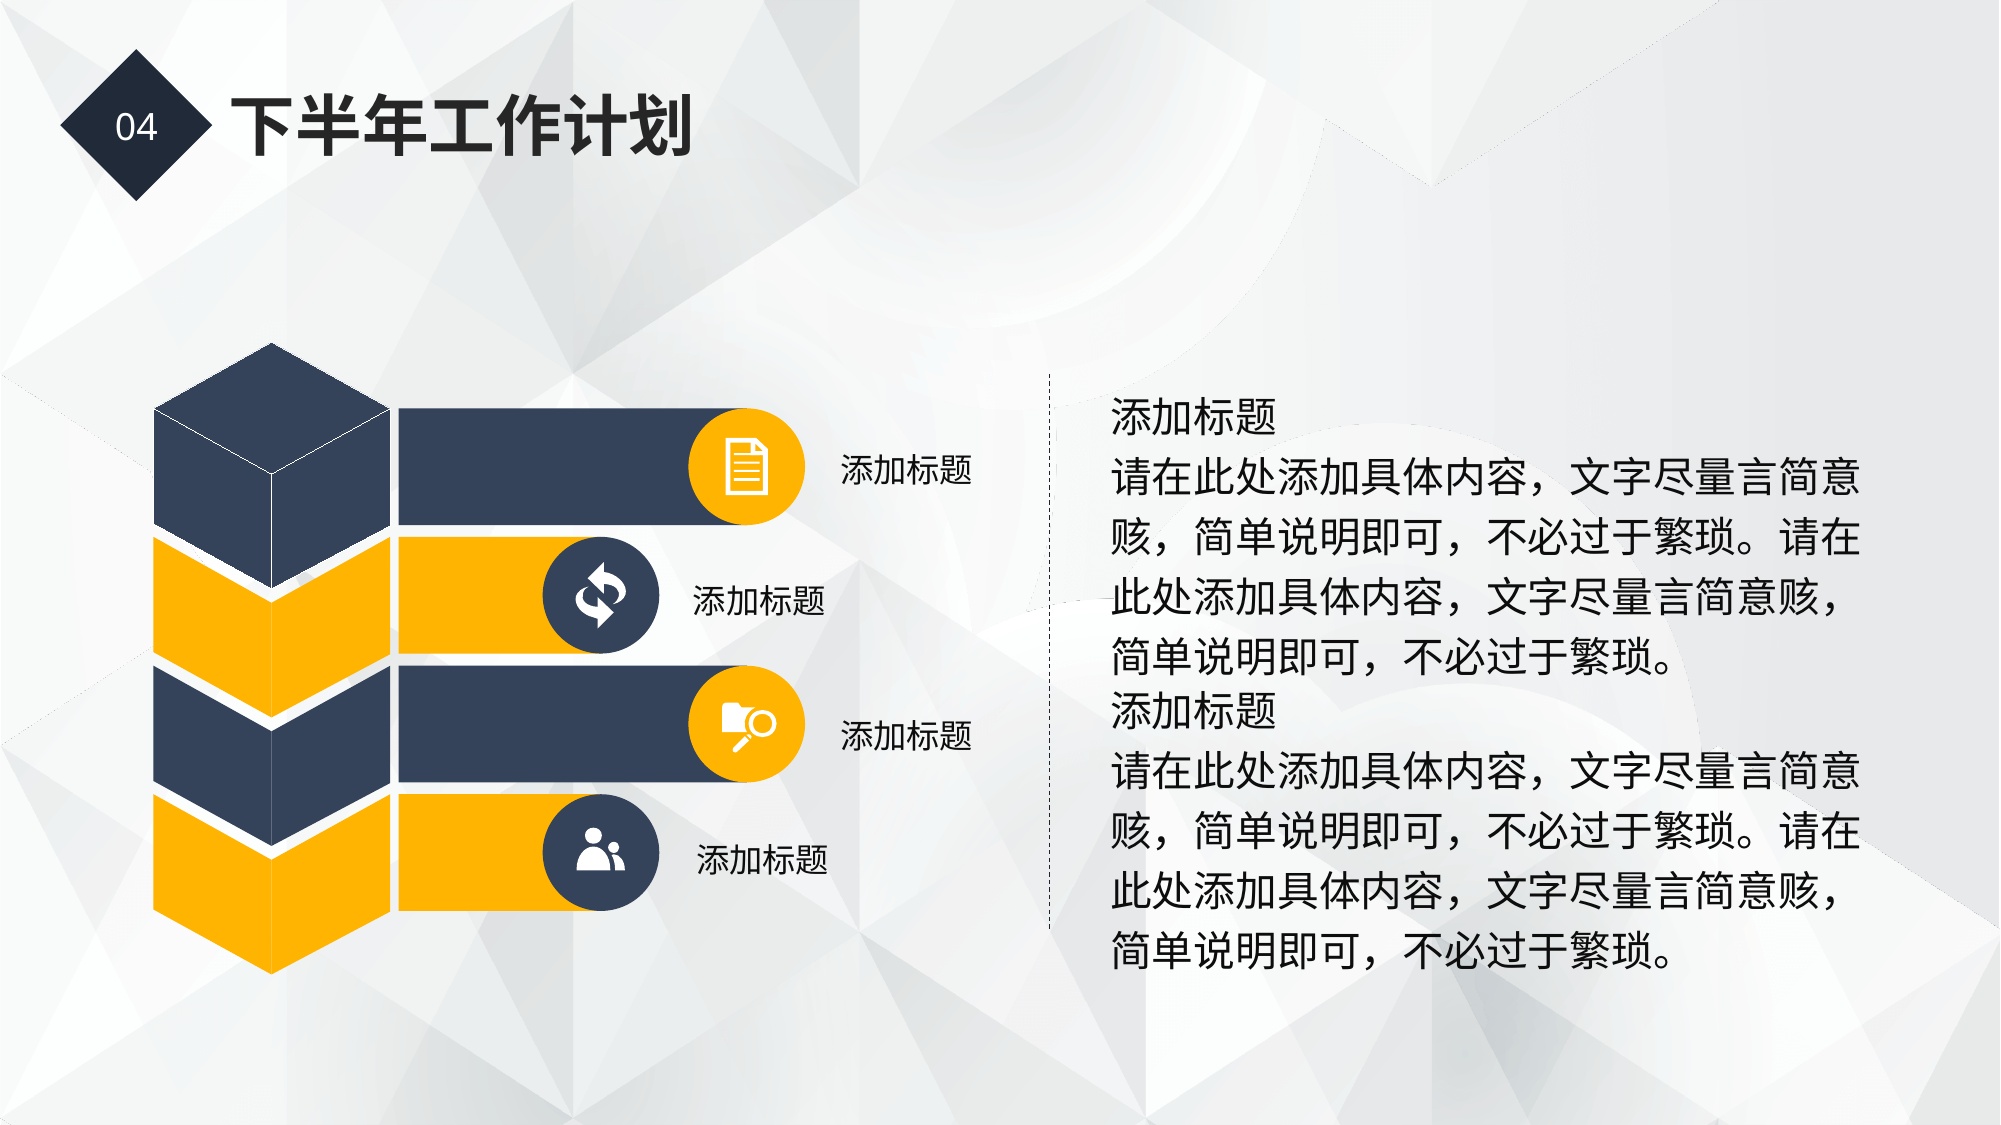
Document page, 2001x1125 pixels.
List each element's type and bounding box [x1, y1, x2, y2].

text_box [153, 536, 391, 665]
text_box [153, 794, 391, 975]
text_box [576, 827, 625, 871]
text_box [398, 408, 806, 526]
picture [0, 0, 2000, 1125]
text_box [573, 562, 628, 629]
text_box [398, 794, 660, 911]
text_box [398, 536, 660, 654]
text_box [721, 702, 778, 753]
text_box [725, 437, 768, 496]
text_box [153, 665, 391, 794]
text_box [153, 341, 391, 536]
text_box [60, 49, 836, 202]
text_box [398, 665, 806, 783]
